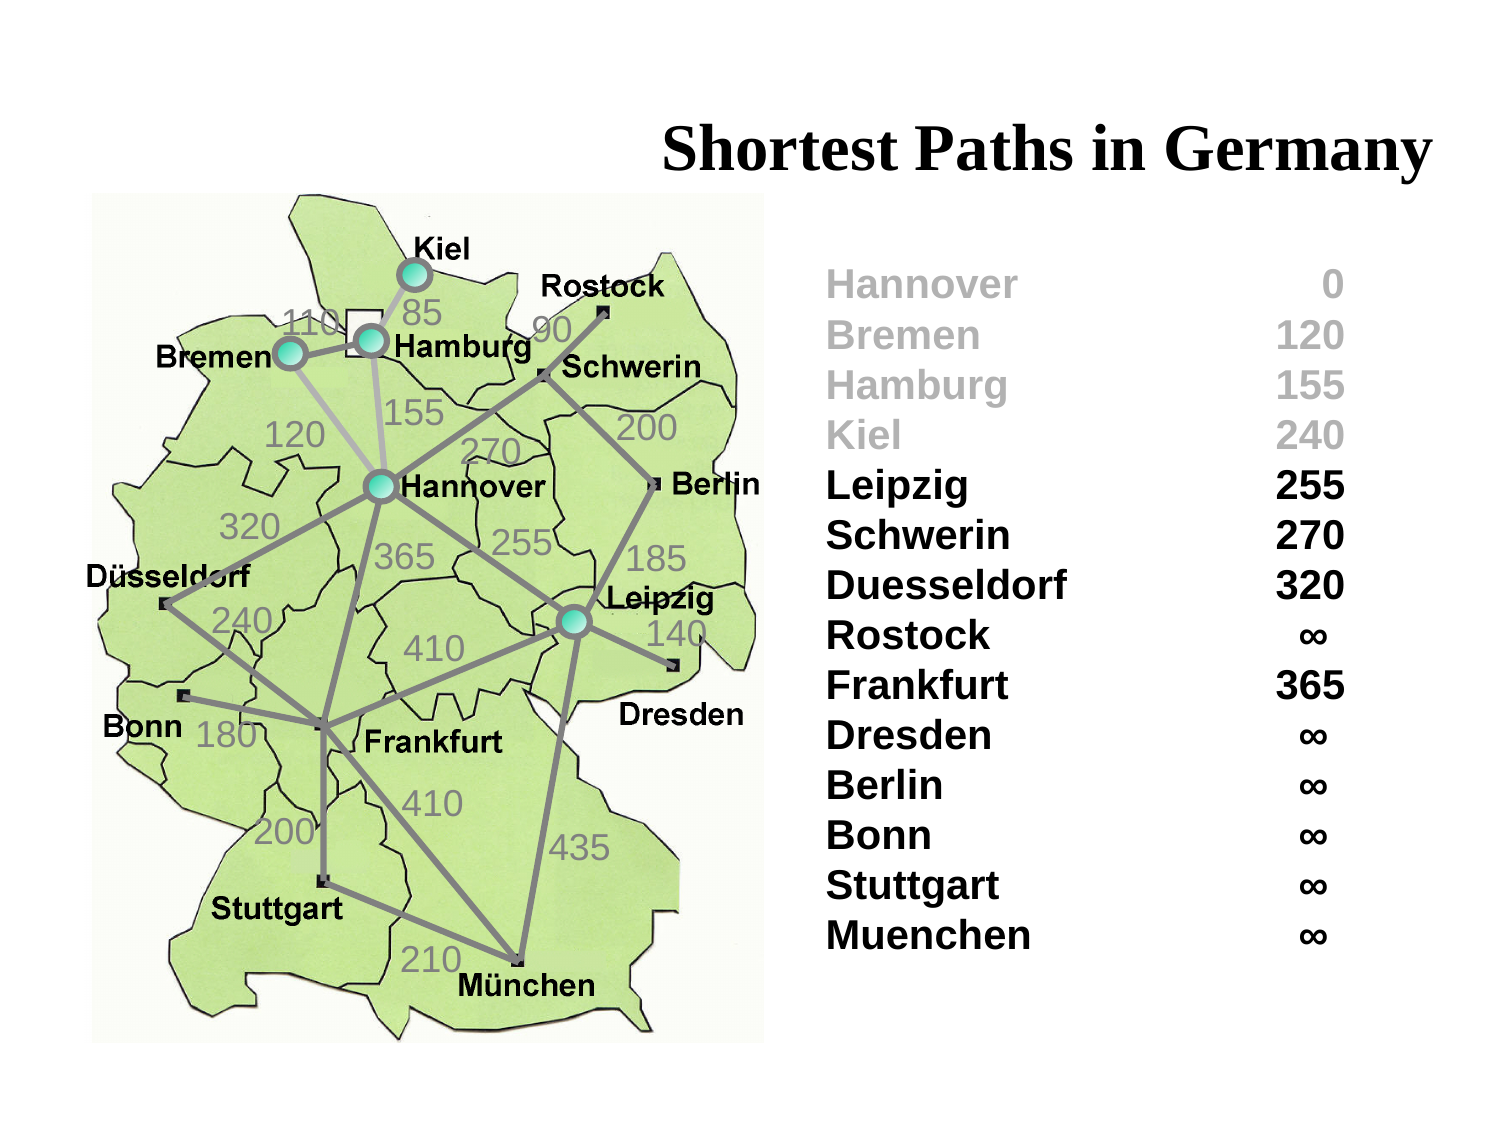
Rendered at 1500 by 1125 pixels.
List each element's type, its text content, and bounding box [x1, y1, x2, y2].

text_box Hannover 0 Bremen 120 Hamburg 155 Kiel 240 Leipzig 255 Schwerin 270 Duesseldorf 320 Rostock ∞ Frankfurt 365 Dresden ∞ Berlin ∞ Bonn ∞ Stuttgart ∞ Muenchen ∞ [810, 249, 1461, 1015]
picture [84, 192, 764, 1043]
title Shortest Paths in Germany [174, 50, 1450, 238]
